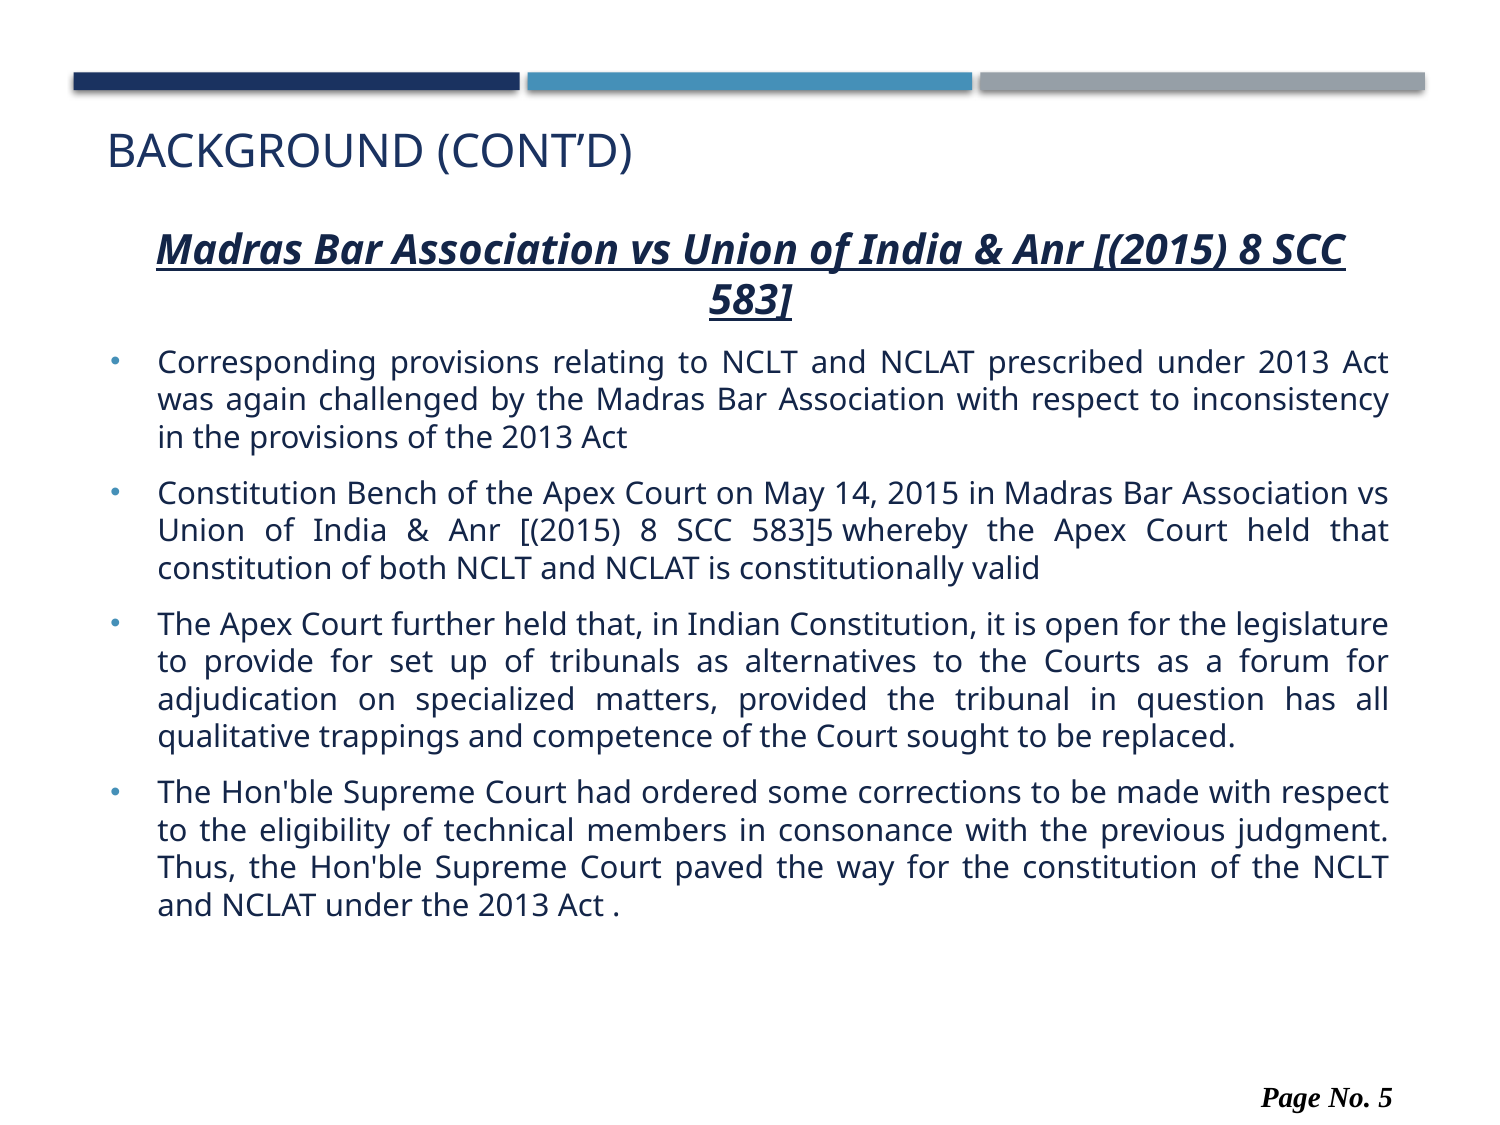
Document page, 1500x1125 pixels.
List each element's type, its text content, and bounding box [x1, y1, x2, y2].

text_box Page No. 5 [1246, 1035, 1418, 1121]
list Madras Bar Association vs Union of India & Anr [(2015) 8 SCC 583] Corresponding provisions relating to NCLT and NCLAT prescribed under 2013 Act was again challenged by the Madras Bar Association with respect to inconsistency in the provisions of the 2013 Act Constitution Bench of the Apex Court on May 14, 2015 in Madras Bar Association vs Union of India & Anr [(2015) 8 SCC 583]5 whereby the Apex Court held that constitution of both NCLT and NCLAT is constitutionally valid The Apex Court further held that, in Indian Constitution, it is open for the legislature to provide for set up of tribunals as alternatives to the Courts as a forum for adjudication on specialized matters, provided the tribunal in question has all qualitative trappings and competence of the Court sought to be replaced. The Hon'ble Supreme Court had ordered some corrections to be made with respect to the eligibility of technical members in consonance with the previous judgment. Thus, the Hon'ble Supreme Court paved the way for the constitution of the NCLT and NCLAT under the 2013 Act . [95, 184, 1406, 962]
text_box BACKGROUND (Cont’d) [91, 113, 1424, 185]
